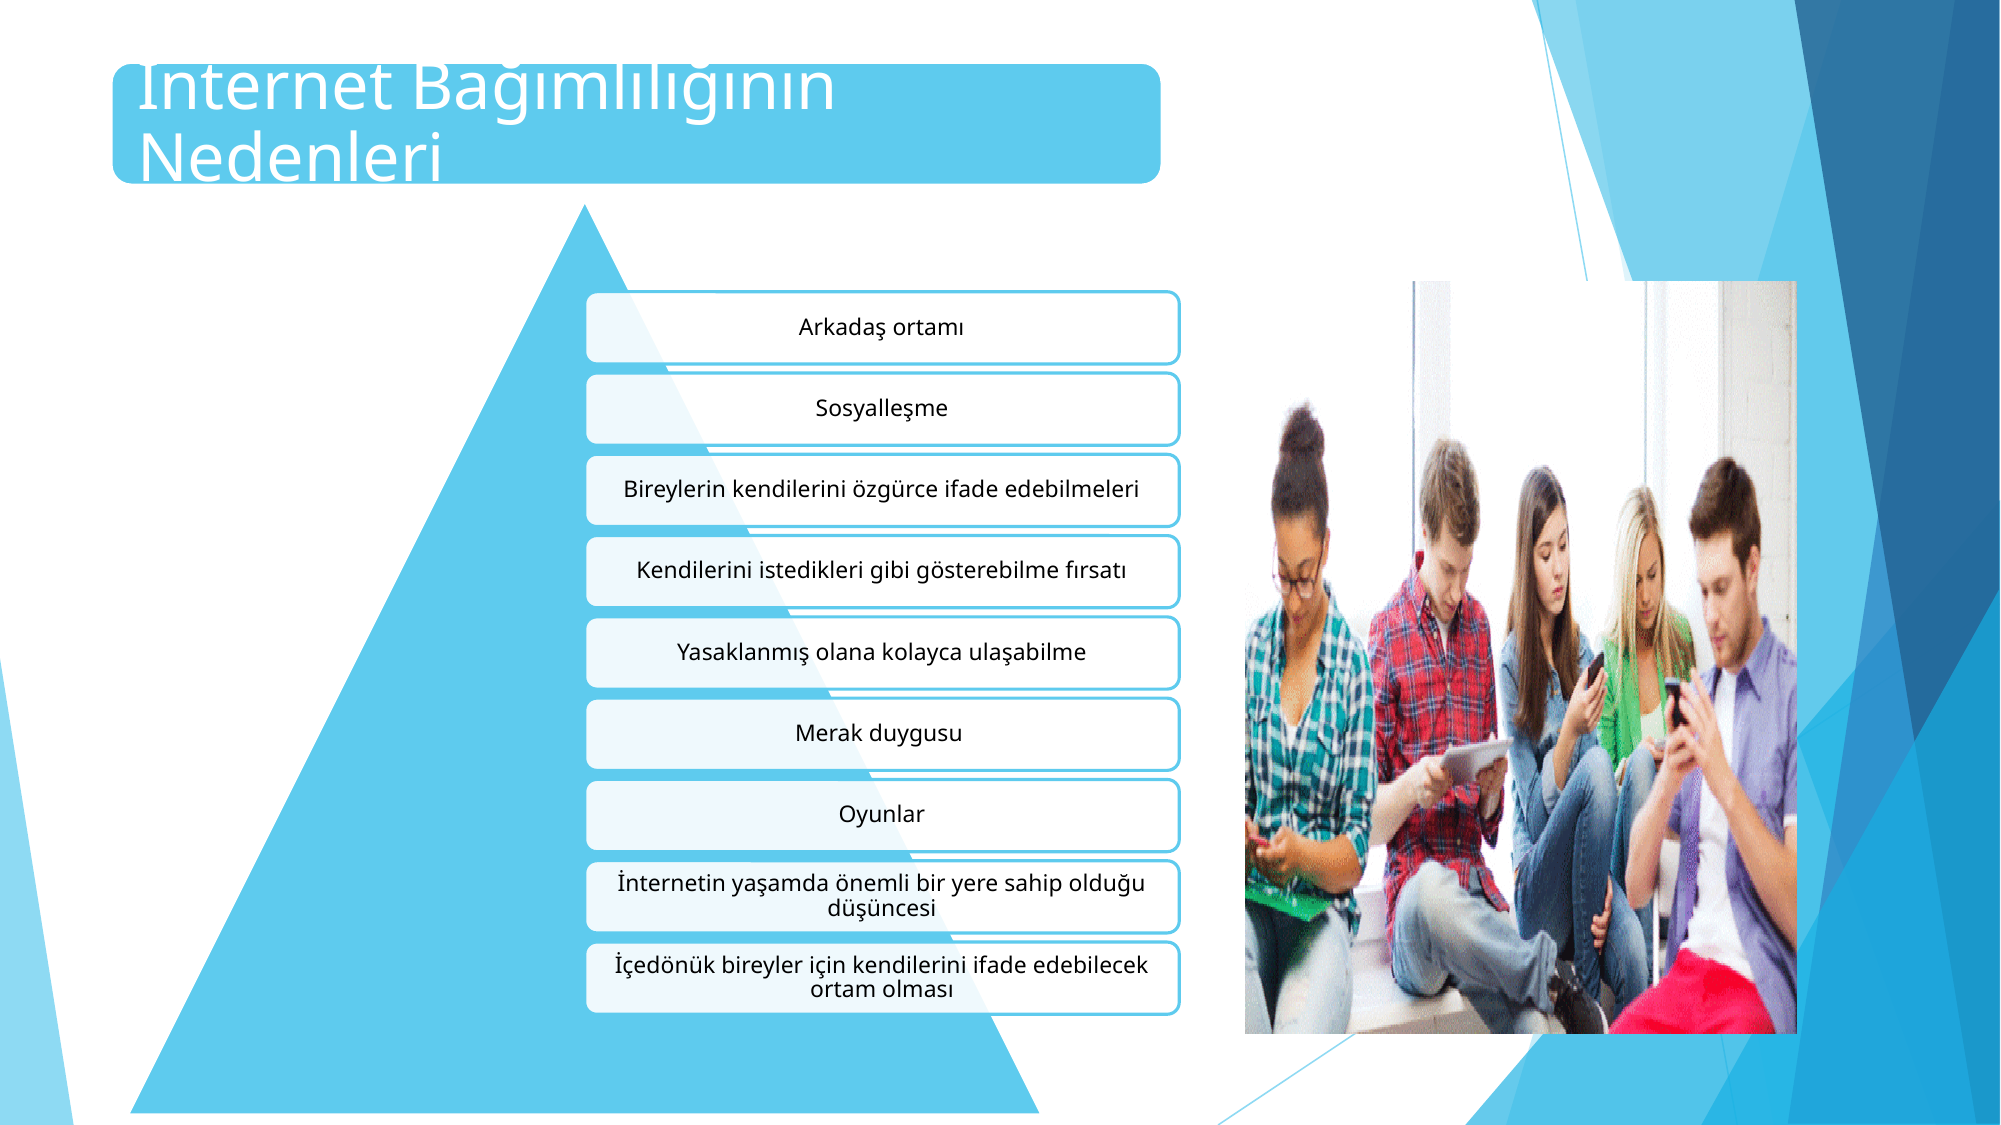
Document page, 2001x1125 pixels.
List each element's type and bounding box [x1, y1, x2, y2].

text_box [127, 199, 1180, 1116]
picture [1244, 281, 1797, 1034]
text_box [110, 62, 1163, 186]
